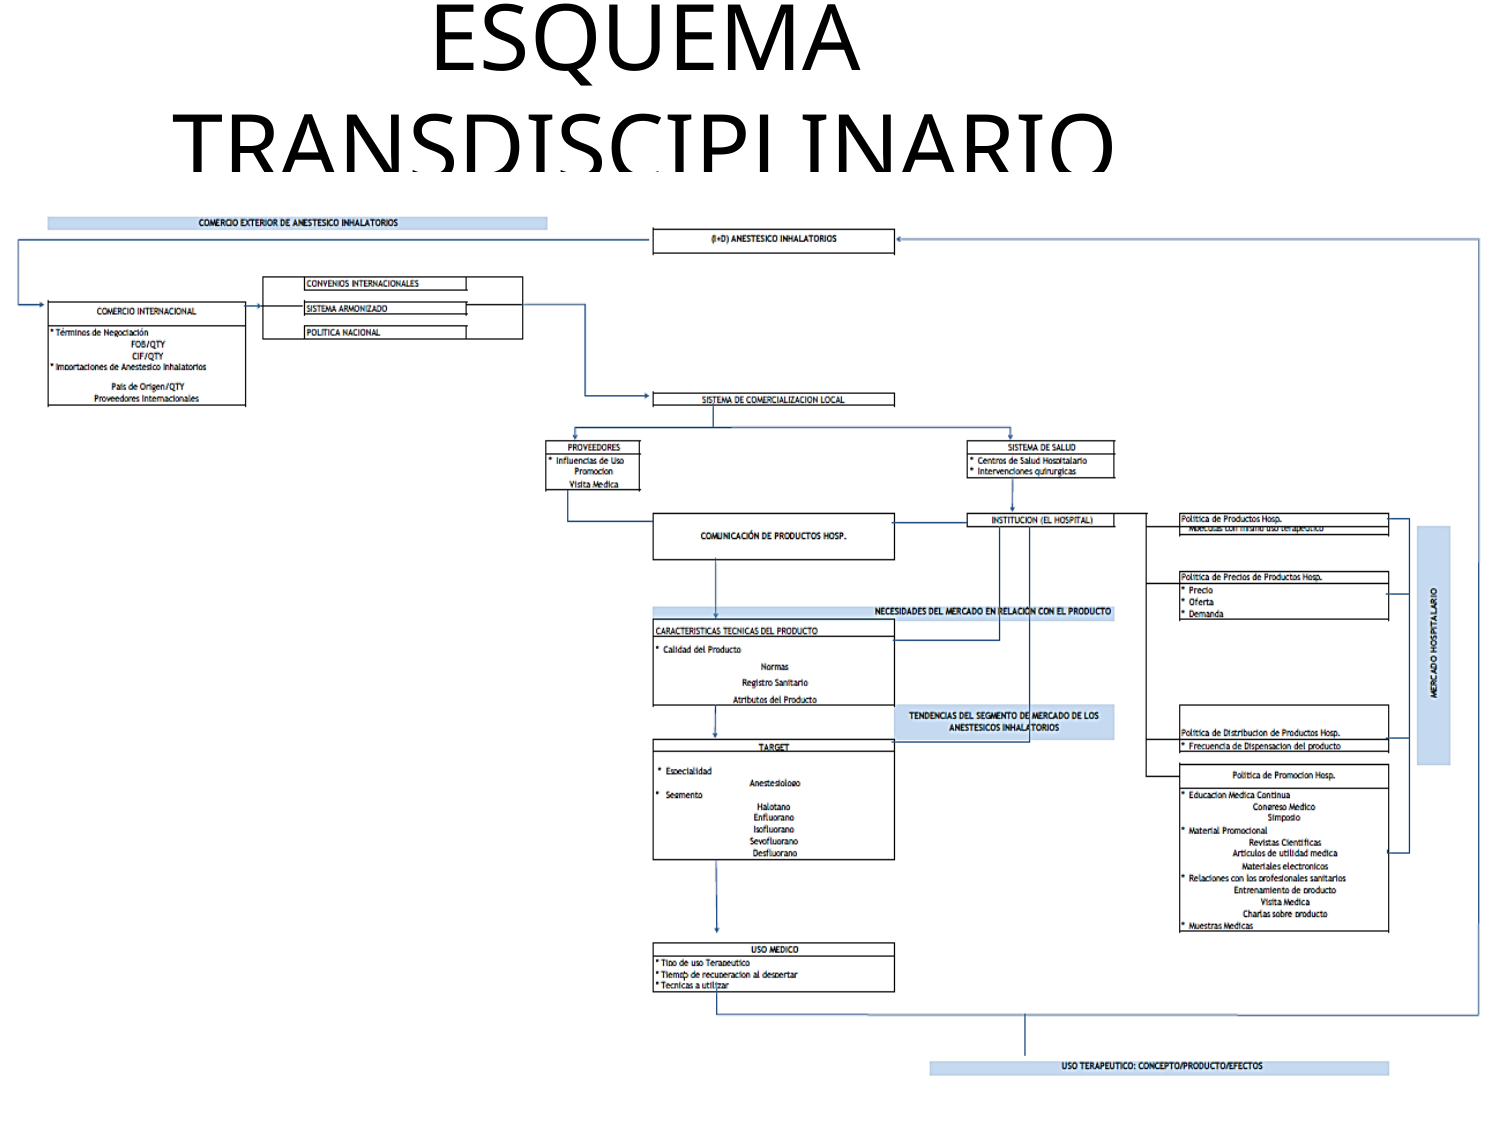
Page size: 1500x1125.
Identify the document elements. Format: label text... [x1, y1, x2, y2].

picture [0, 172, 1499, 1097]
title ESQUEMA TRANSDISCIPLINARIO [0, 0, 1321, 172]
